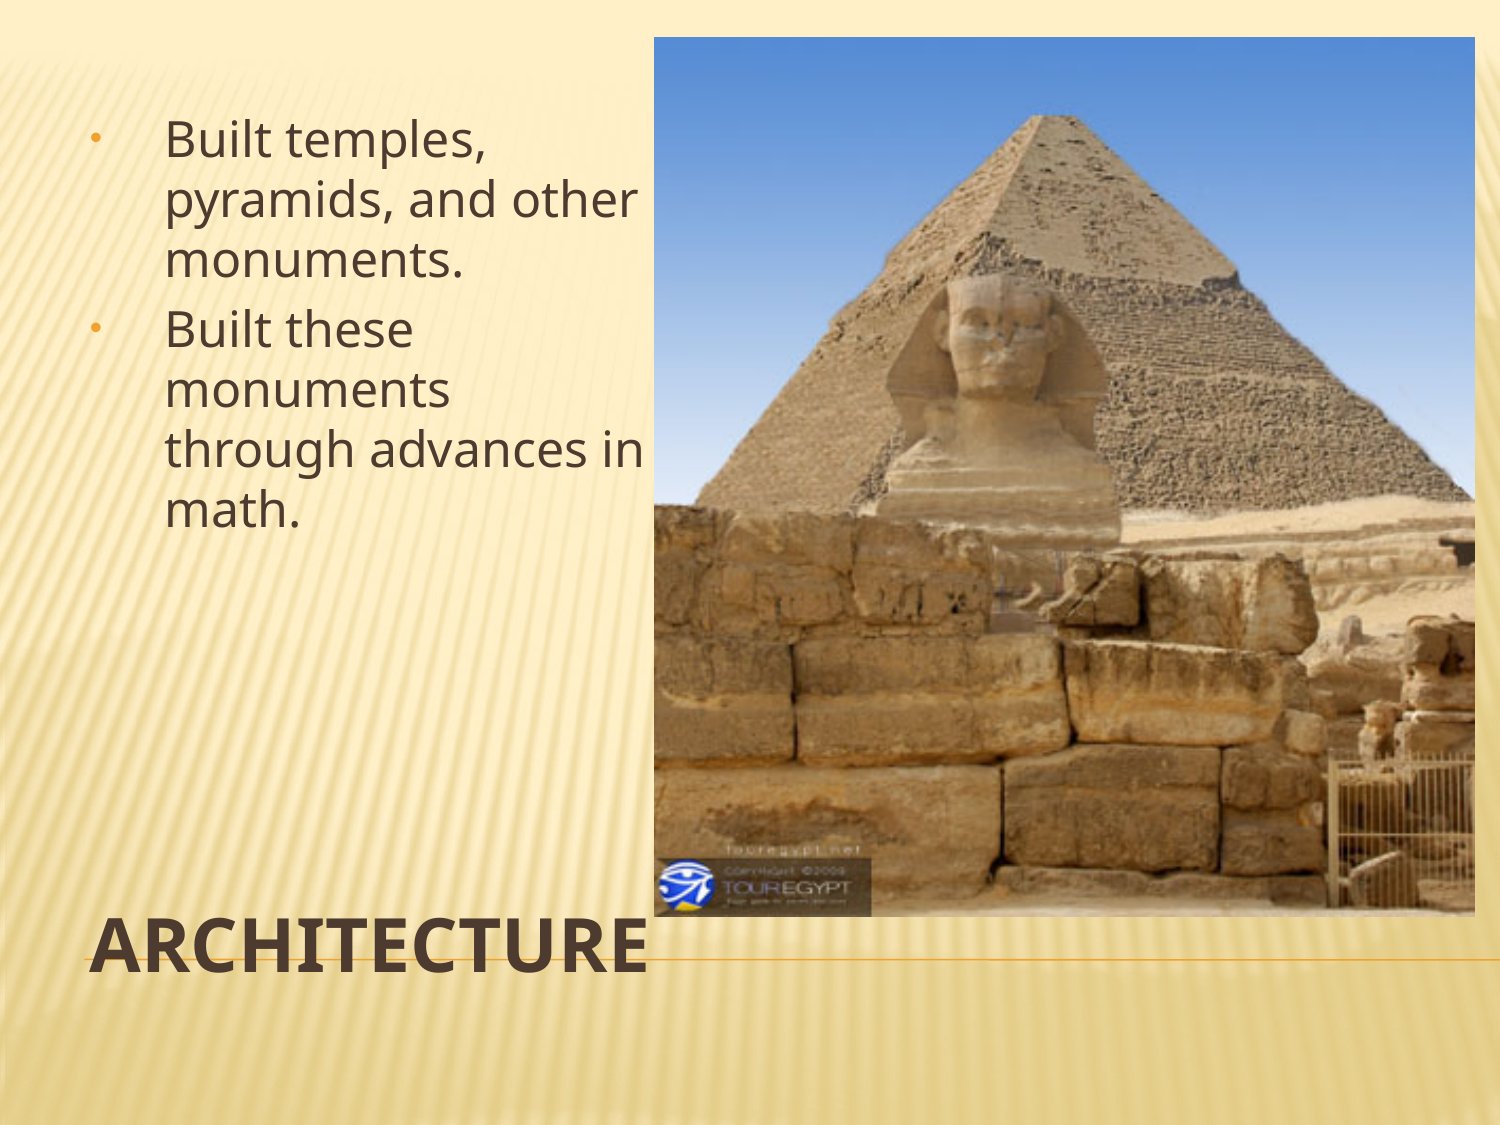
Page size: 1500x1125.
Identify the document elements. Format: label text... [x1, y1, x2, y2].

list Built temples, pyramids, and other monuments. Built these monuments through advances in math. [75, 99, 643, 888]
title Architecture [75, 900, 1463, 986]
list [653, 37, 1476, 918]
